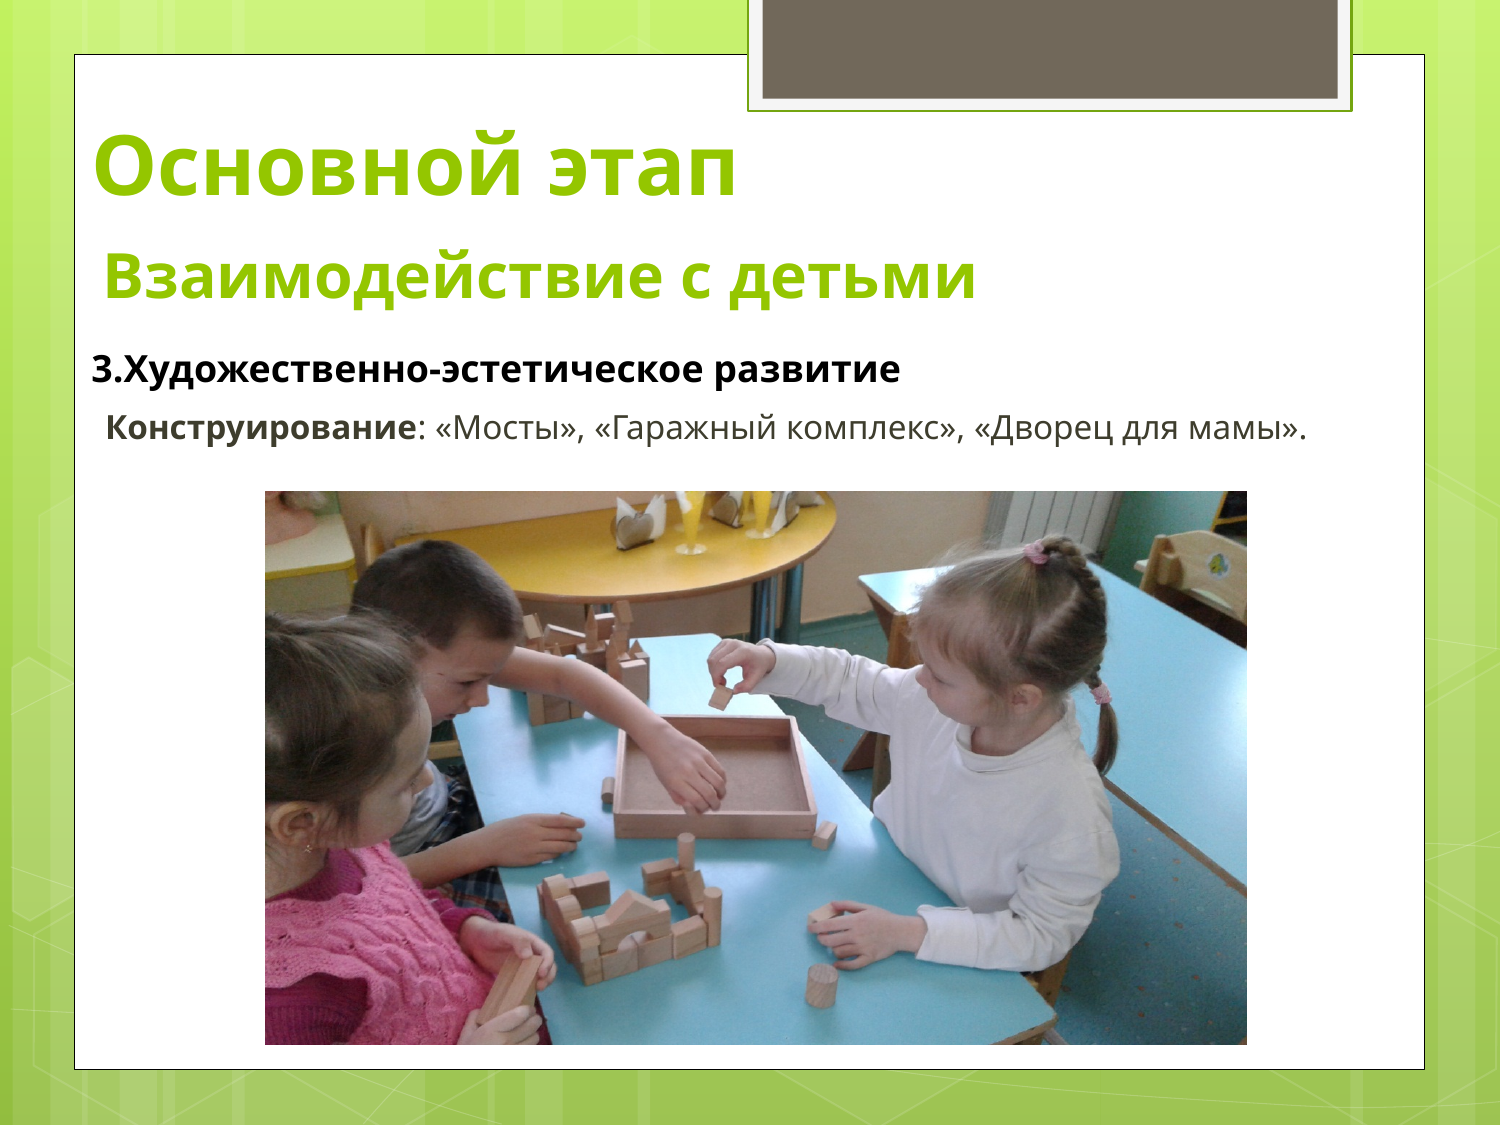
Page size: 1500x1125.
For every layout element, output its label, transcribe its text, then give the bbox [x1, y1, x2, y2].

picture [265, 491, 1247, 1046]
text_box 3.Художественно-эстетическое развитие [76, 338, 951, 398]
title Основной этап [76, 54, 1229, 220]
text_box Взаимодействие с детьми [76, 208, 998, 319]
list Конструирование: «Мосты», «Гаражный комплекс», «Дворец для мамы». [78, 398, 1426, 871]
